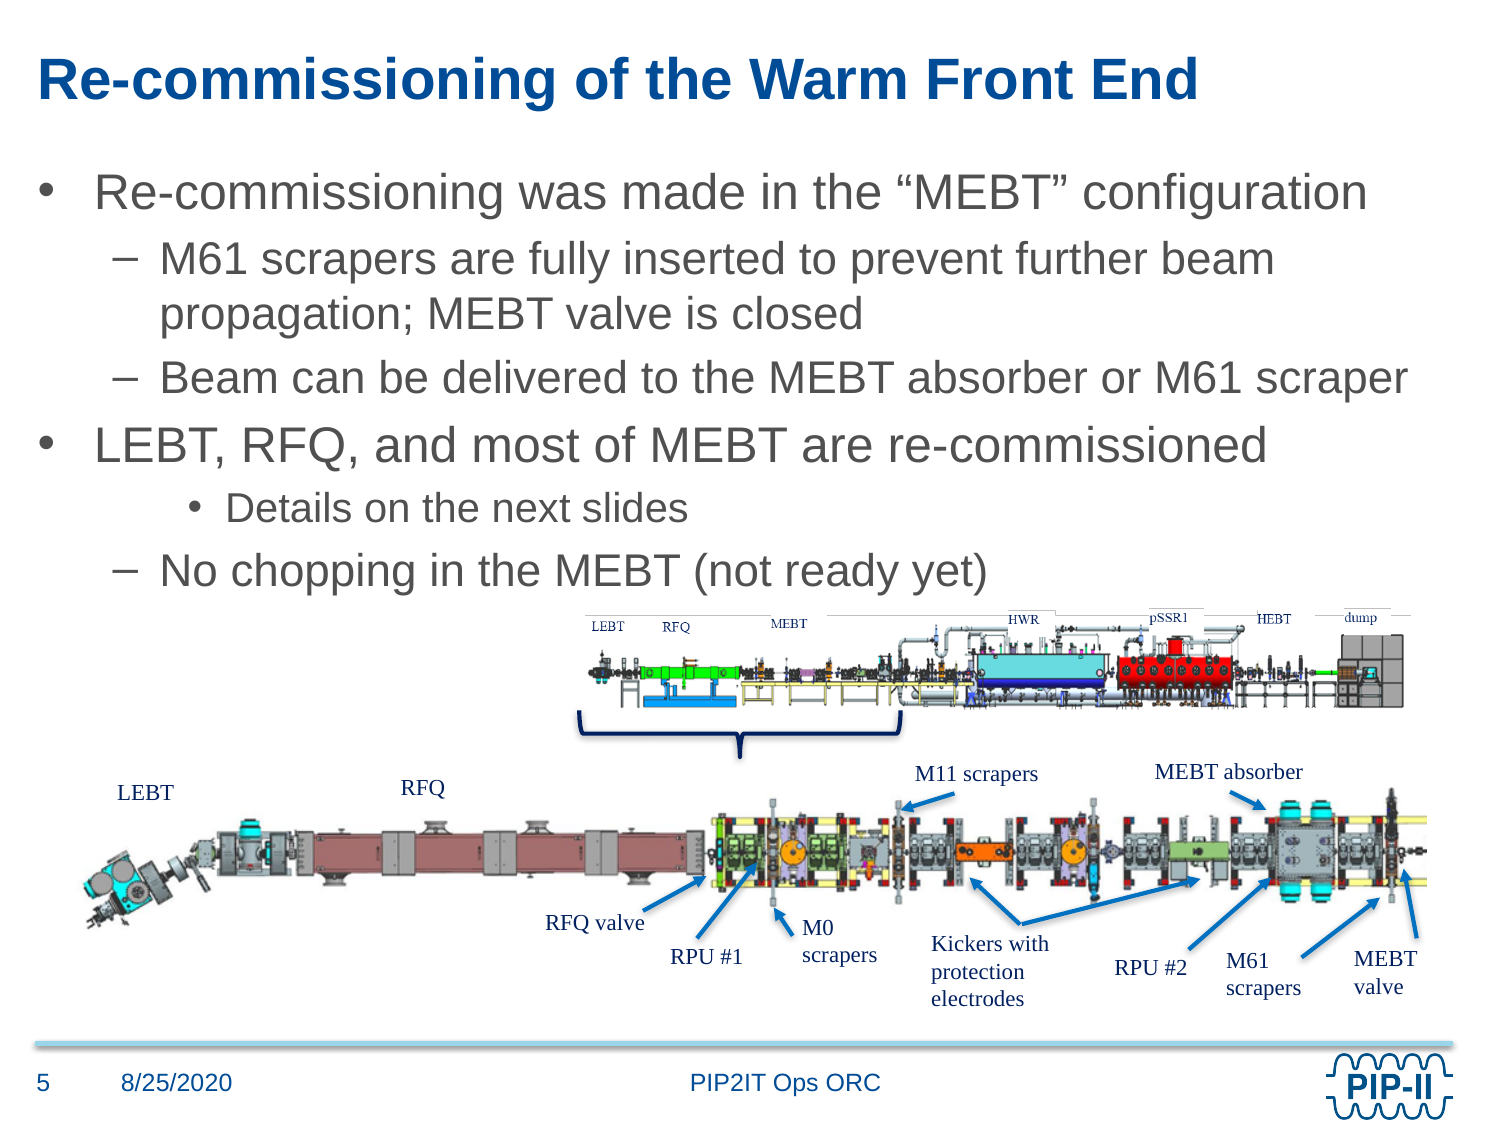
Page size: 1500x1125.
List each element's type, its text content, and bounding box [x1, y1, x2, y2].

title Re-commissioning of the Warm Front End [37, 41, 1463, 112]
text_box [736, 738, 744, 755]
picture [583, 604, 1411, 730]
list Re-commissioning was made in the “MEBT” configuration M61 scrapers are fully inserted to prevent further beam propagation; MEBT valve is closed Beam can be delivered to the MEBT absorber or M61 scraper LEBT, RFQ, and most of MEBT are re-commissioned Details on the next slides No chopping in the MEBT (not ready yet) [37, 159, 1461, 738]
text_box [73, 756, 1450, 1034]
picture [1326, 1053, 1453, 1120]
footer PIP2IT Ops ORC [293, 1066, 1279, 1107]
slide_number 5 [36, 1066, 105, 1106]
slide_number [120, 1066, 276, 1107]
